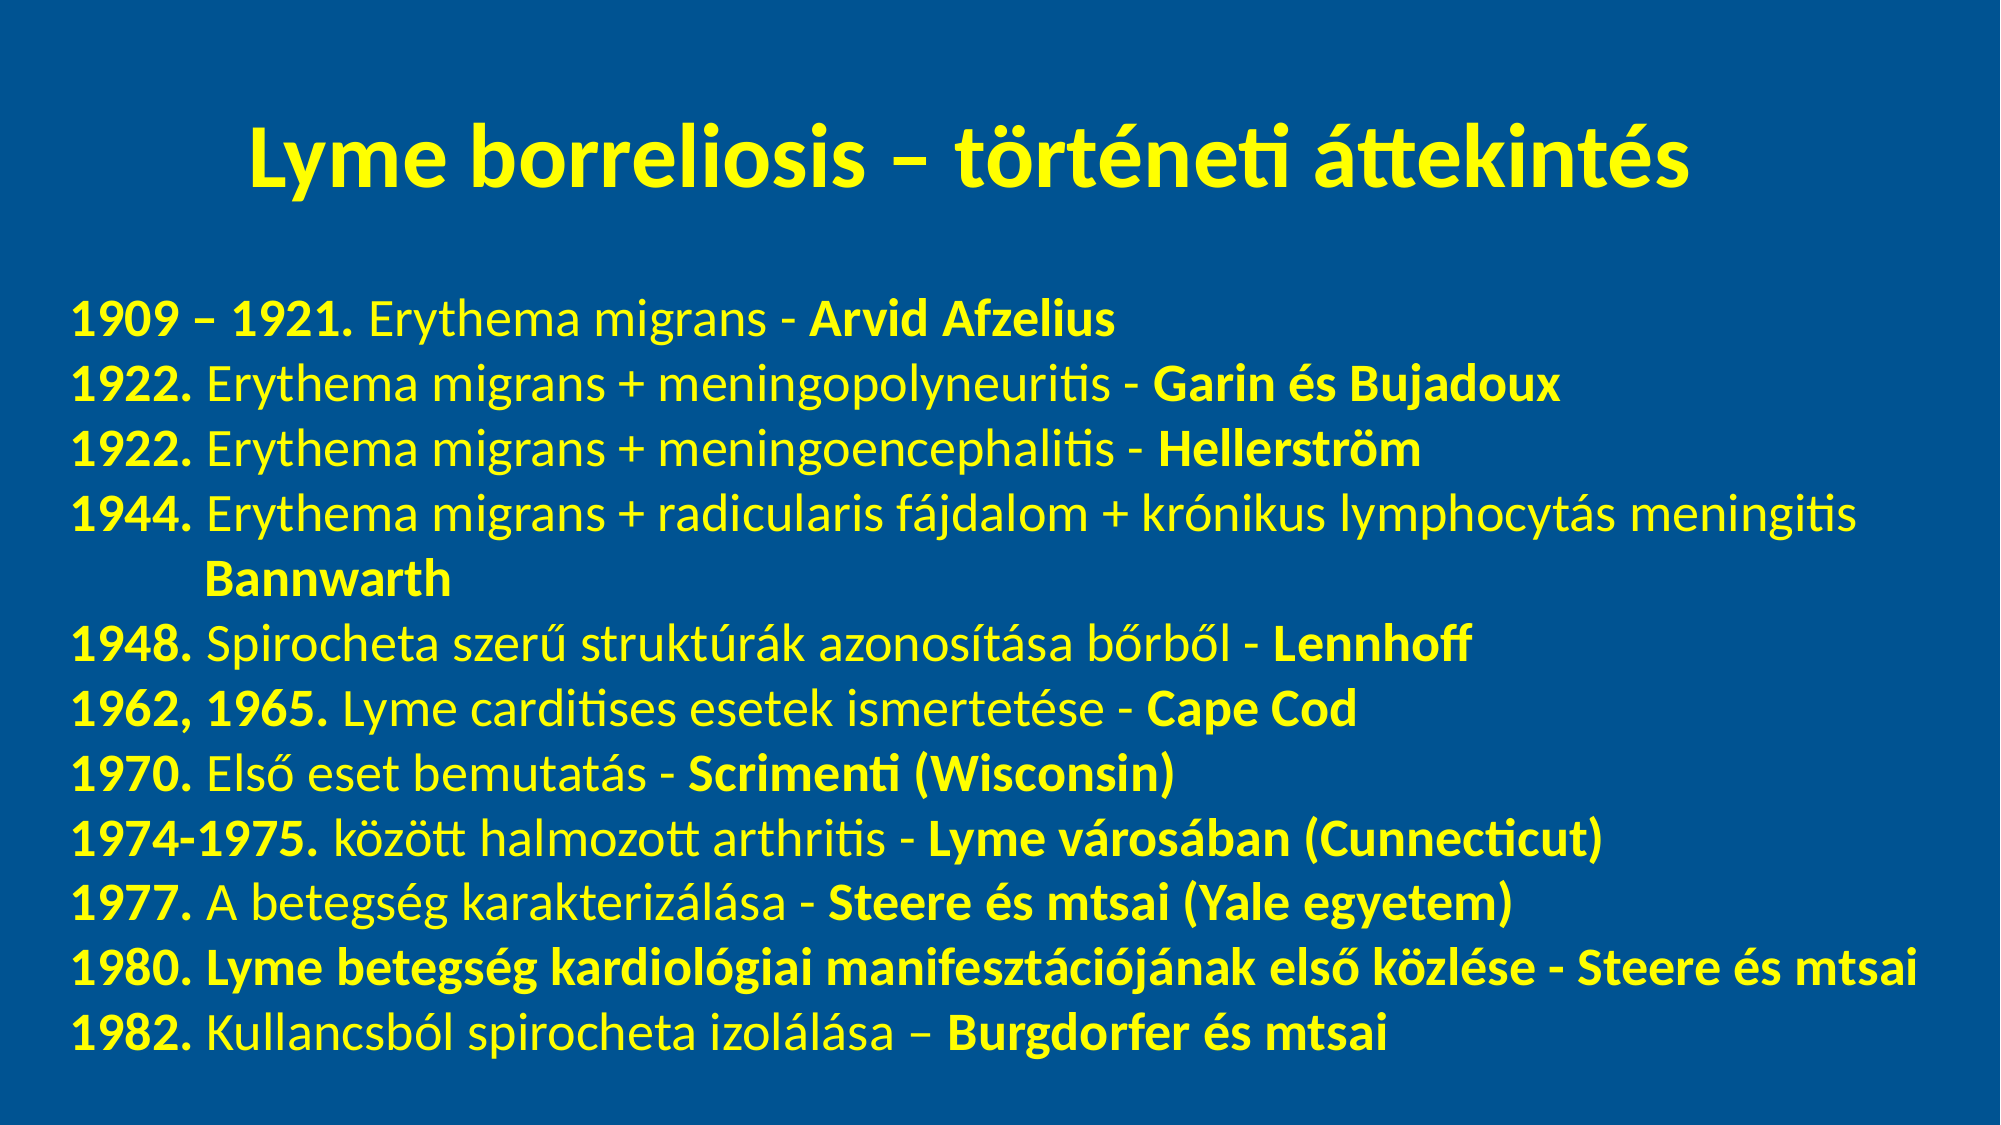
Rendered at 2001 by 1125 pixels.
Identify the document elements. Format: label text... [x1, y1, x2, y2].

text_box Lyme borreliosis – történeti áttekintés [142, 87, 1799, 213]
text_box 1909 – 1921. Erythema migrans - Arvid Afzelius 1922. Erythema migrans + meningopolyneuritis - Garin és Bujadoux 1922. Erythema migrans + meningoencephalitis - Hellerström 1944. Erythema migrans + radicularis fájdalom + krónikus lymphocytás meningitis Bannwarth 1948. Spirocheta szerű struktúrák azonosítása bőrből - Lennhoff 1962, 1965. Lyme carditises esetek ismertetése - Cape Cod 1970. Első eset bemutatás - Scrimenti (Wisconsin) 1974-1975. között halmozott arthritis - Lyme városában (Cunnecticut) 1977. A betegség karakterizálása - Steere és mtsai (Yale egyetem) 1980. Lyme betegség kardiológiai manifesztációjának első közlése - Steere és mtsai 1982. Kullancsból spirocheta izolálása – Burgdorfer és mtsai [55, 274, 1948, 1069]
